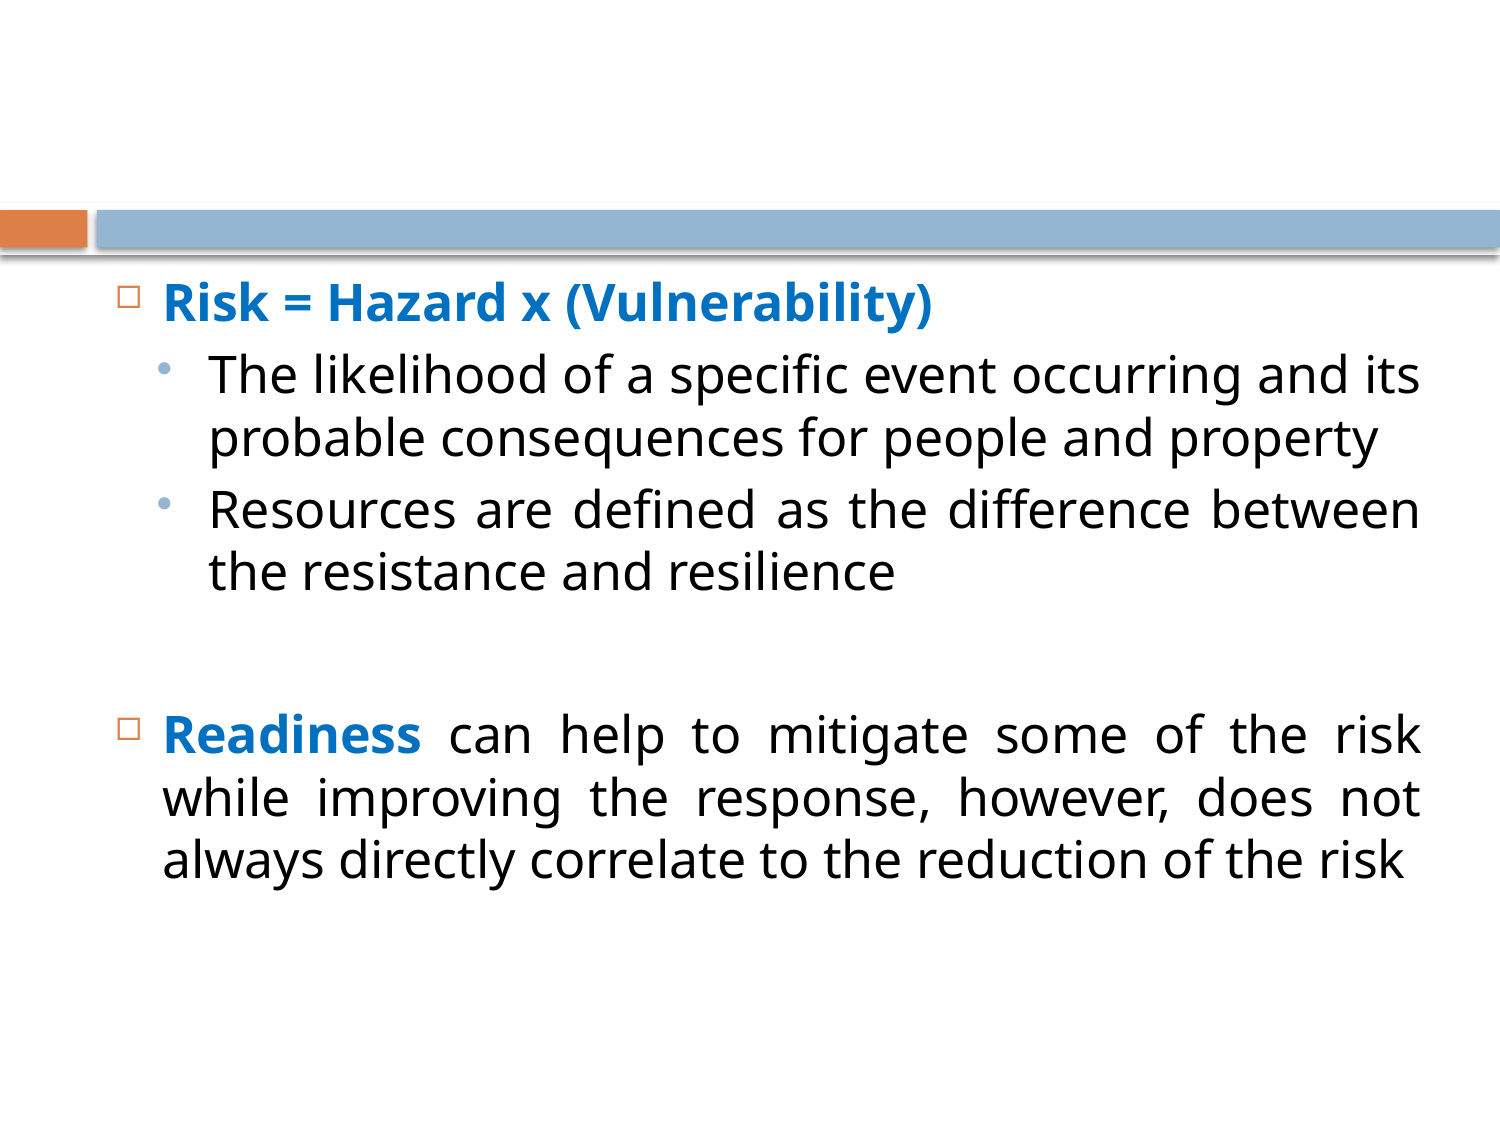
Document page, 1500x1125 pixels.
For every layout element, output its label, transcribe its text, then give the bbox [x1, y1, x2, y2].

list Risk = Hazard x (Vulnerability) The likelihood of a specific event occurring and its probable consequences for people and property Resources are defined as the difference between the resistance and resilience Readiness can help to mitigate some of the risk while improving the response, however, does not always directly correlate to the reduction of the risk [100, 262, 1438, 1000]
